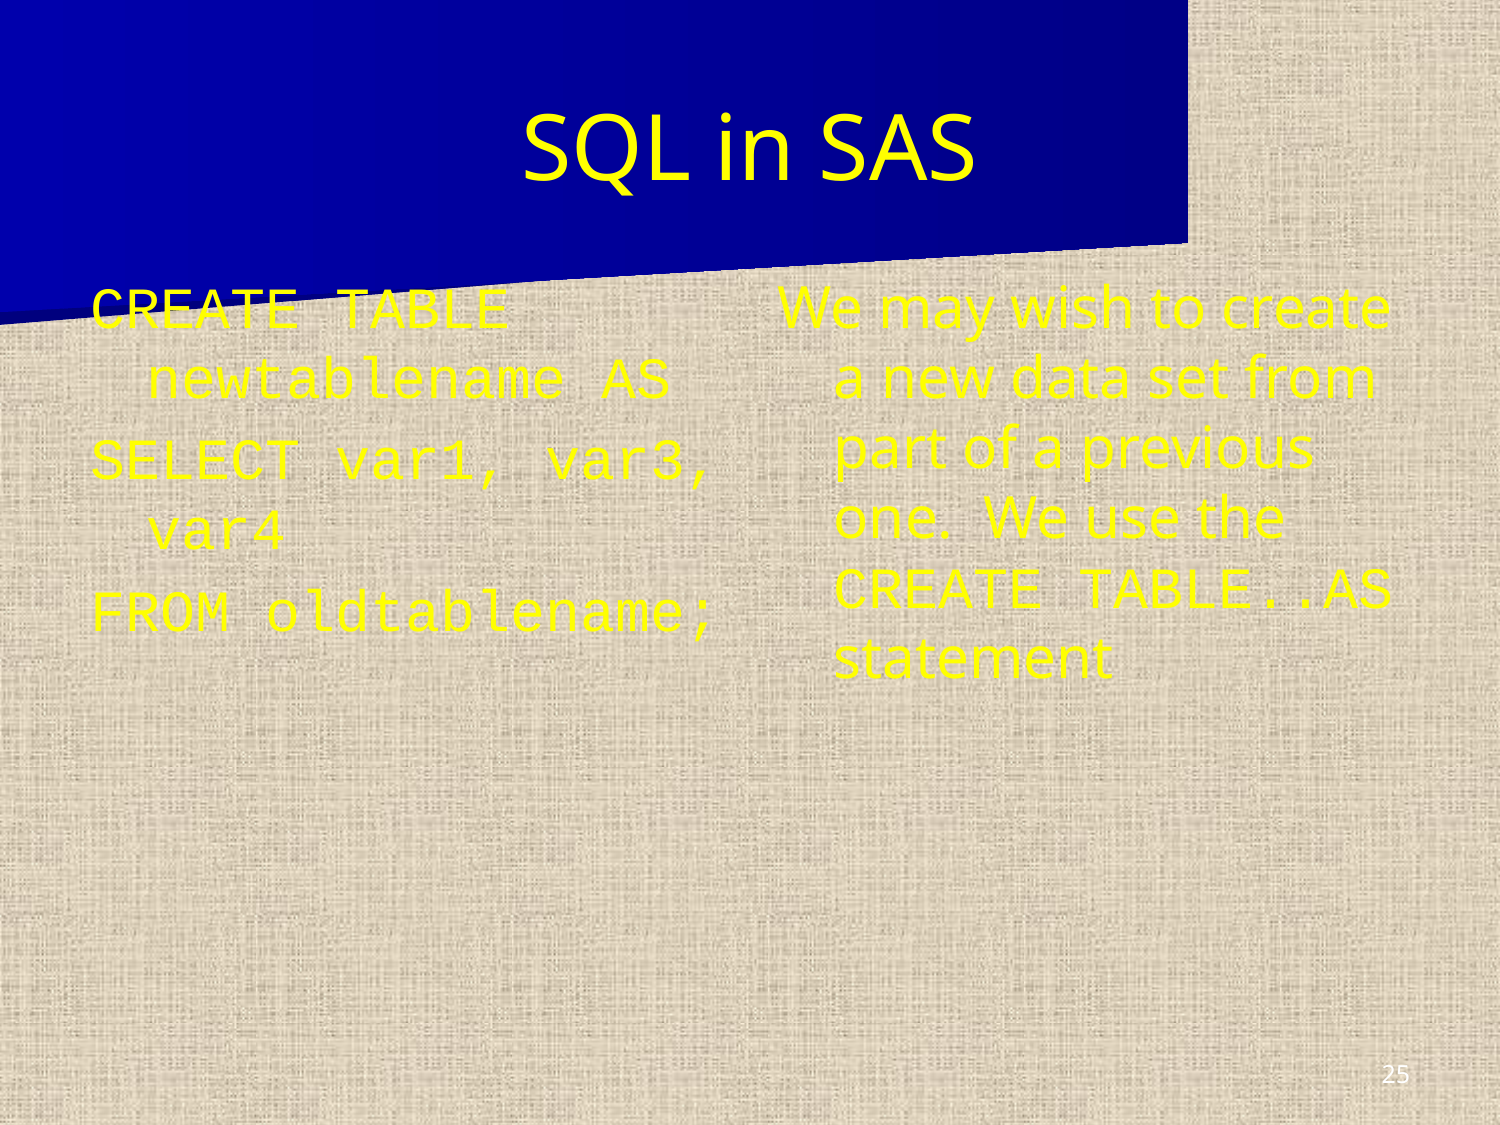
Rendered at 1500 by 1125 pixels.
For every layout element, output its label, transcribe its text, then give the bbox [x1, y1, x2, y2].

list We may wish to create a new data set from part of a previous one. We use the CREATE TABLE..AS statement [762, 262, 1426, 619]
picture [0, 0, 1500, 1125]
title SQL in SAS [74, 49, 1426, 238]
text_box 25 [1074, 1024, 1425, 1100]
list CREATE TABLE newtablename AS SELECT var1, var3, var4 FROM oldtablename; [74, 262, 738, 1001]
